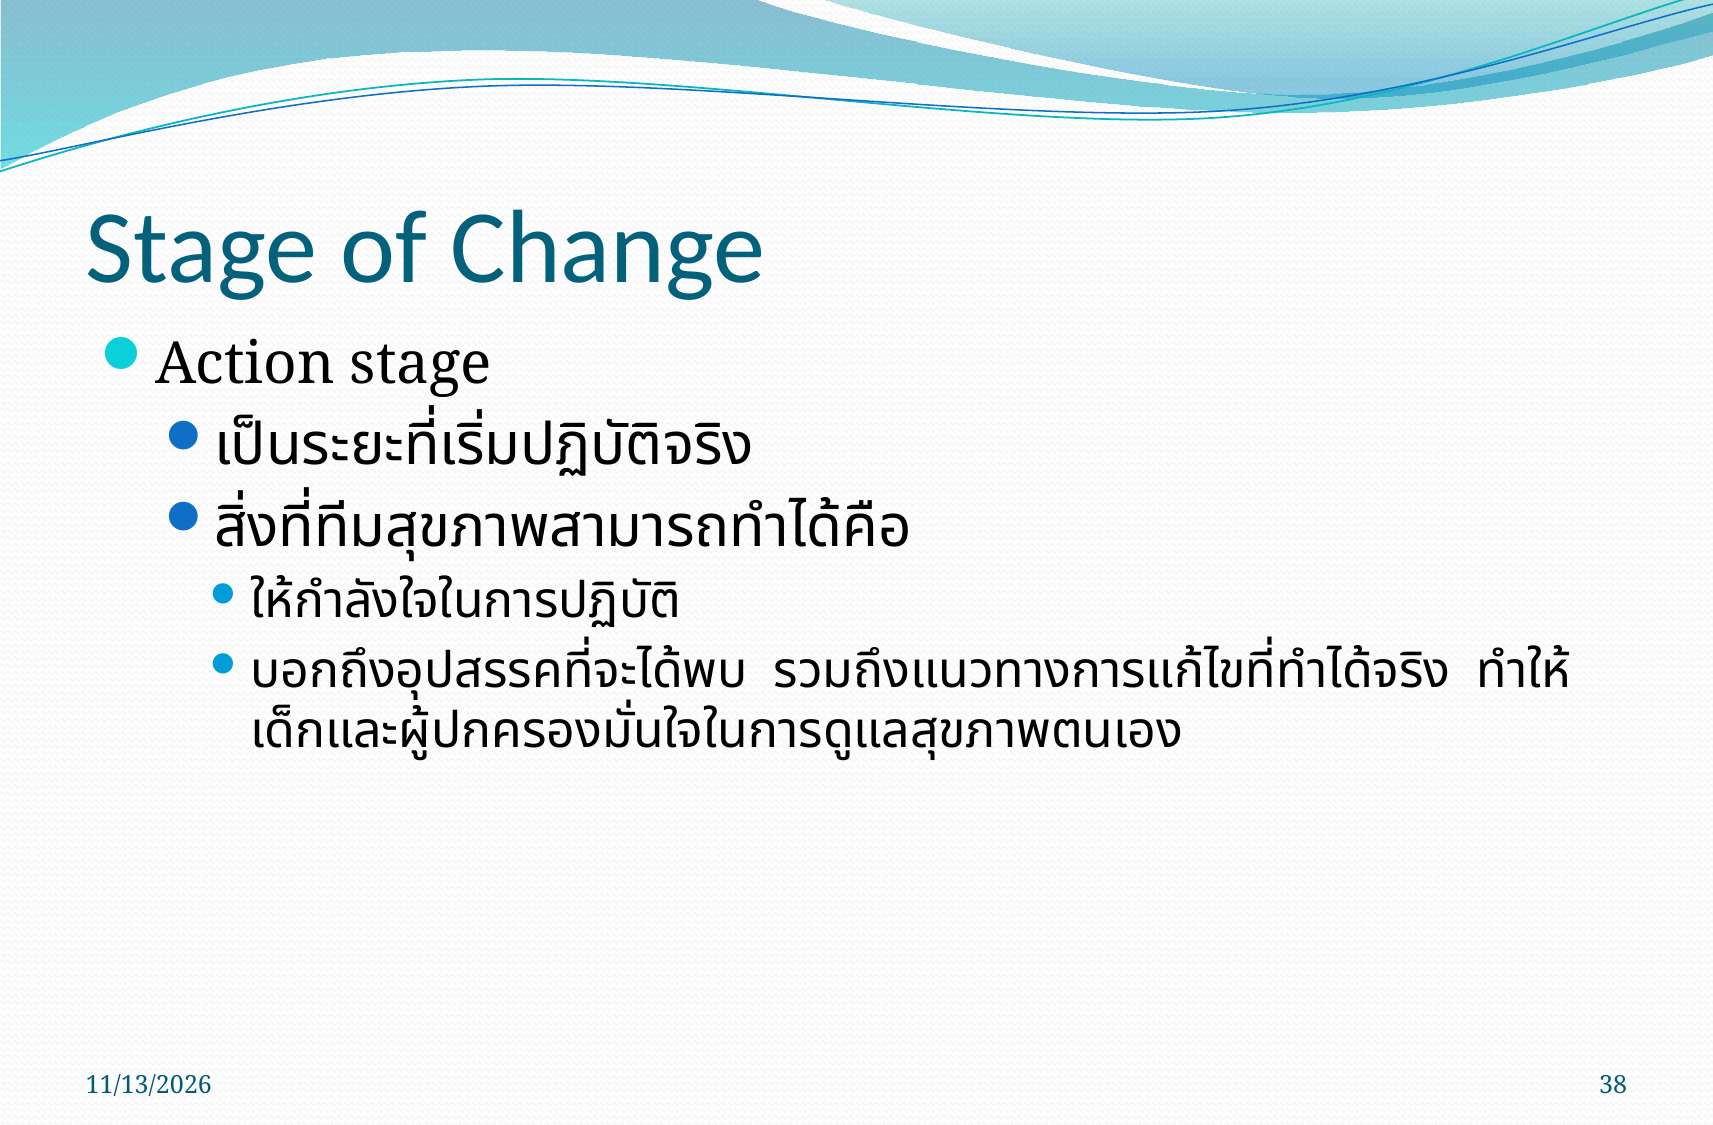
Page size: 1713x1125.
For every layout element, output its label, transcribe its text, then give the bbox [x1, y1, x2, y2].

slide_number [85, 1042, 486, 1103]
list Action stage เป็นระยะที่เริ่มปฏิบัติจริง สิ่งที่ทีมสุขภาพสามารถทำได้คือ ให้กำลังใจในการปฏิบัติ บอกถึงอุปสรรคที่จะได้พบ รวมถึงแนวทางการแก้ไขที่ทำได้จริง ทำให้เด็กและผู้ปกครองมั่นใจในการดูแลสุขภาพตนเอง [85, 317, 1628, 1038]
slide_number 38 [1484, 1042, 1628, 1103]
title Stage of Change [85, 115, 1628, 303]
